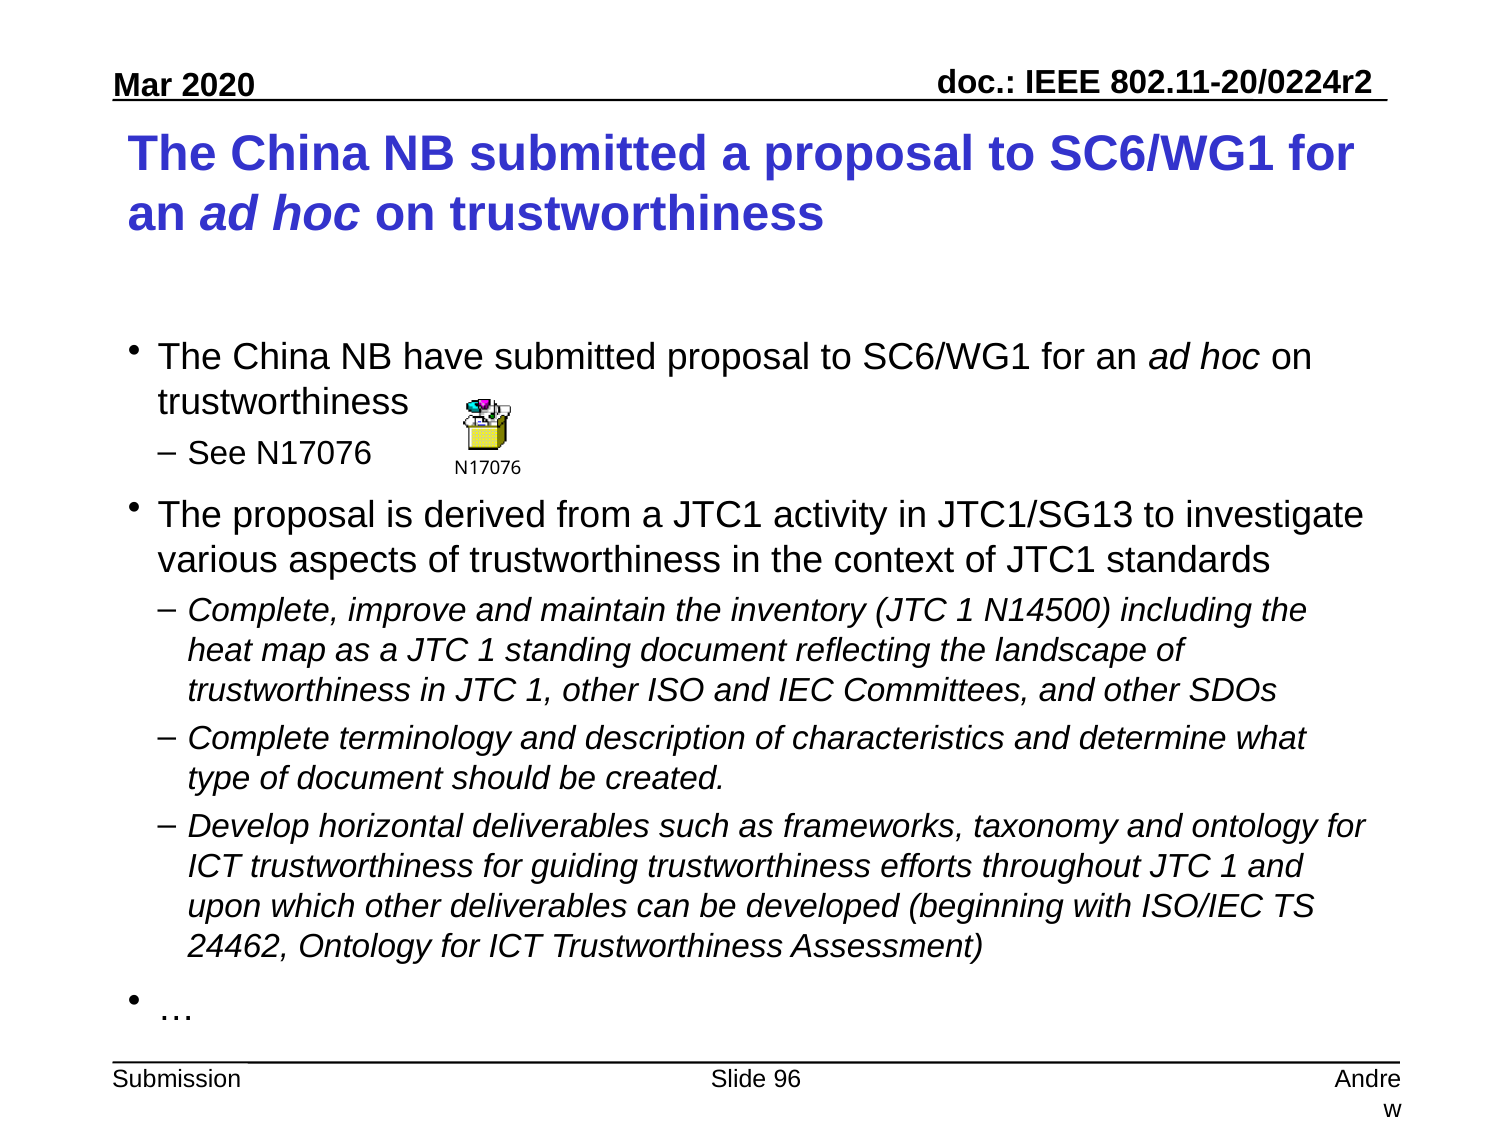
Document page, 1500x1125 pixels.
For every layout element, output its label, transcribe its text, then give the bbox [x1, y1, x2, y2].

slide_number Slide 96 [709, 1061, 803, 1093]
list The China NB have submitted proposal to SC6/WG1 for an ad hoc on trustworthiness See N17076 The proposal is derived from a JTC1 activity in JTC1/SG13 to investigate various aspects of trustworthiness in the context of JTC1 standards Complete, improve and maintain the inventory (JTC 1 N14500) including the heat map as a JTC 1 standing document reflecting the landscape of trustworthiness in JTC 1, other ISO and IEC Committees, and other SDOs Complete terminology and description of characteristics and determine what type of document should be created. Develop horizontal deliverables such as frameworks, taxonomy and ontology for ICT trustworthiness for guiding trustworthiness efforts throughout JTC 1 and upon which other deliverables can be developed (beginning with ISO/IEC TS 24462, Ontology for ICT Trustworthiness Assessment) … [112, 324, 1388, 1000]
footer Andrew Myles, Cisco [1320, 1061, 1402, 1093]
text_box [412, 399, 563, 533]
title The China NB submitted a proposal to SC6/WG1 for an ad hoc on trustworthiness [112, 112, 1388, 288]
